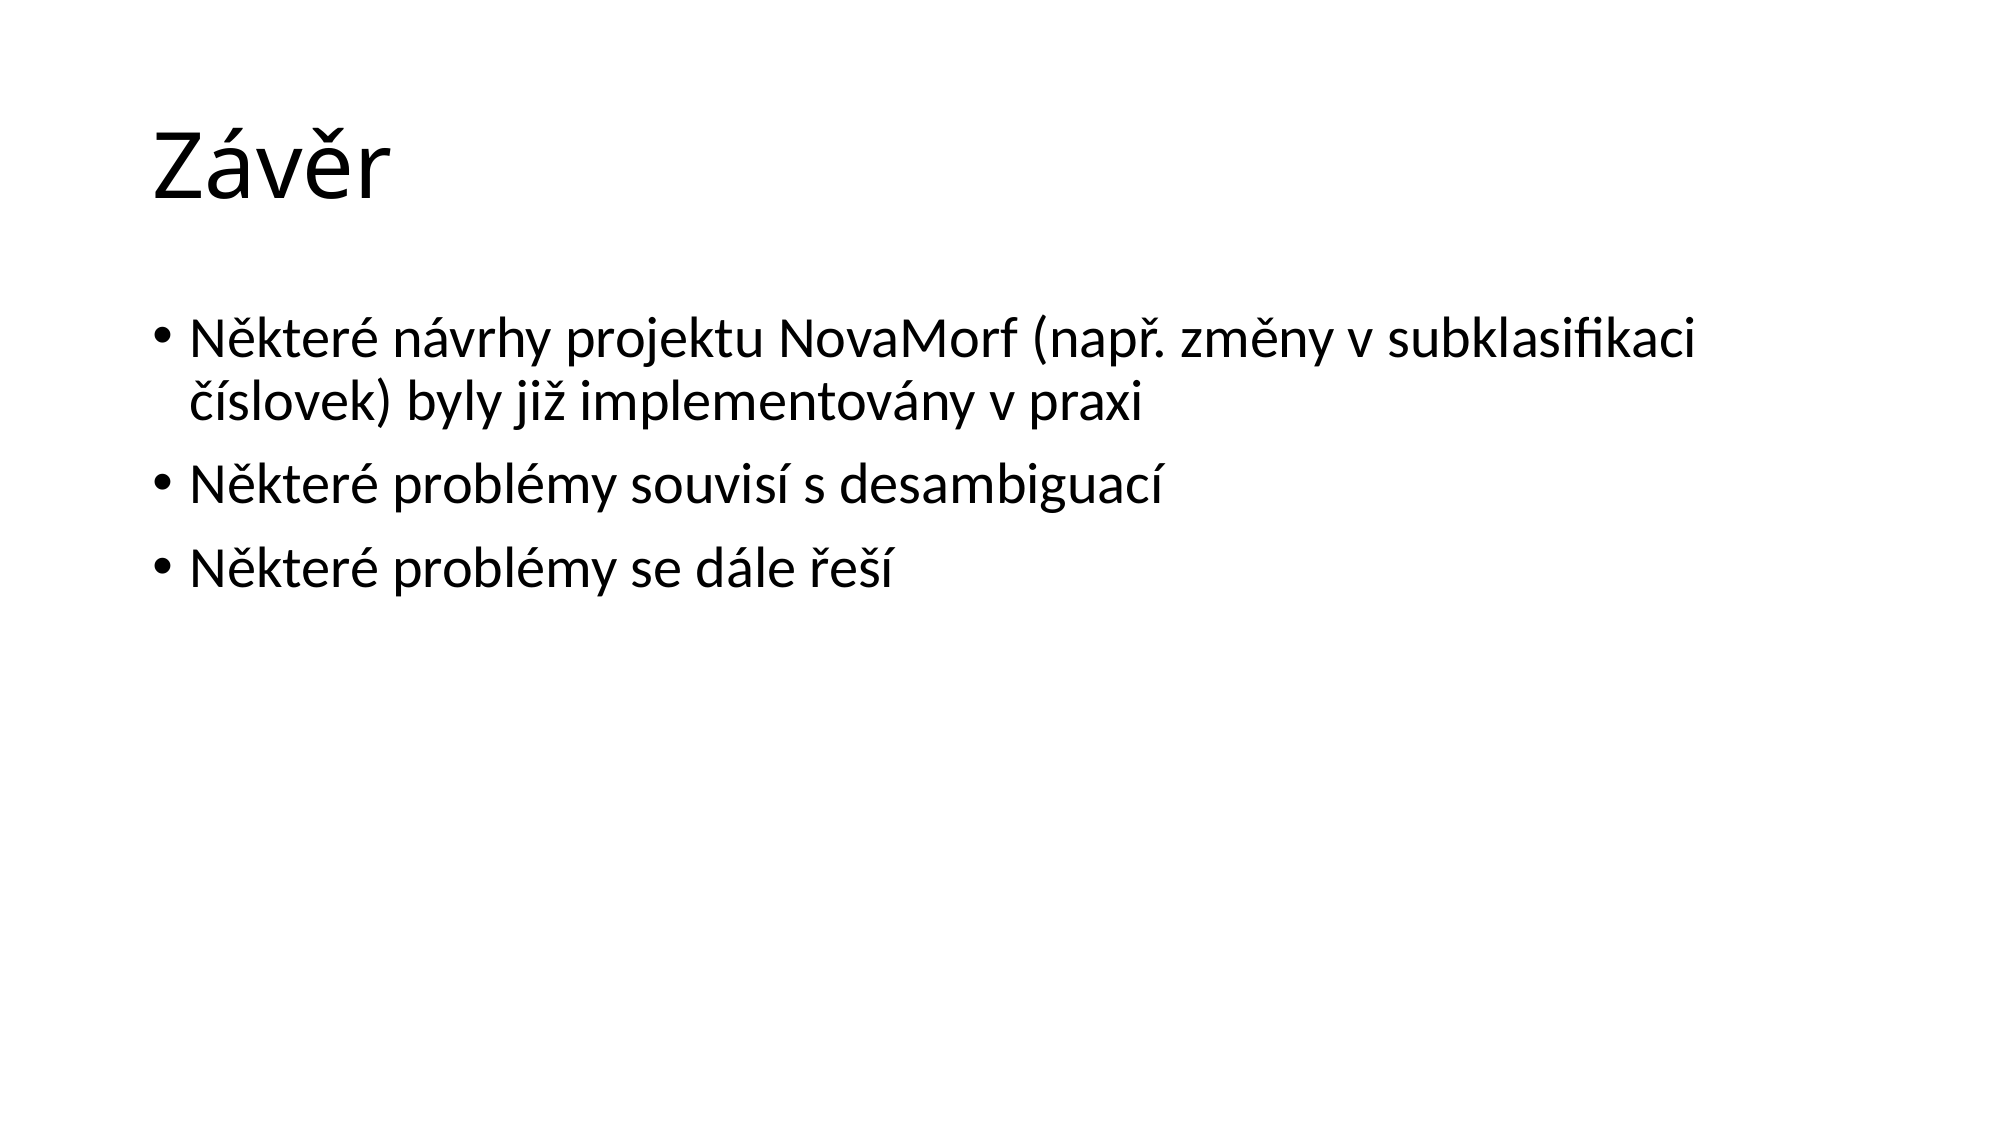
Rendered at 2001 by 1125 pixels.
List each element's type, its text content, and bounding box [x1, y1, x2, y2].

list Některé návrhy projektu NovaMorf (např. změny v subklasifikaci číslovek) byly již implementovány v praxi Některé problémy souvisí s desambiguací Některé problémy se dále řeší [137, 299, 1863, 1014]
title Závěr [137, 59, 1863, 278]
